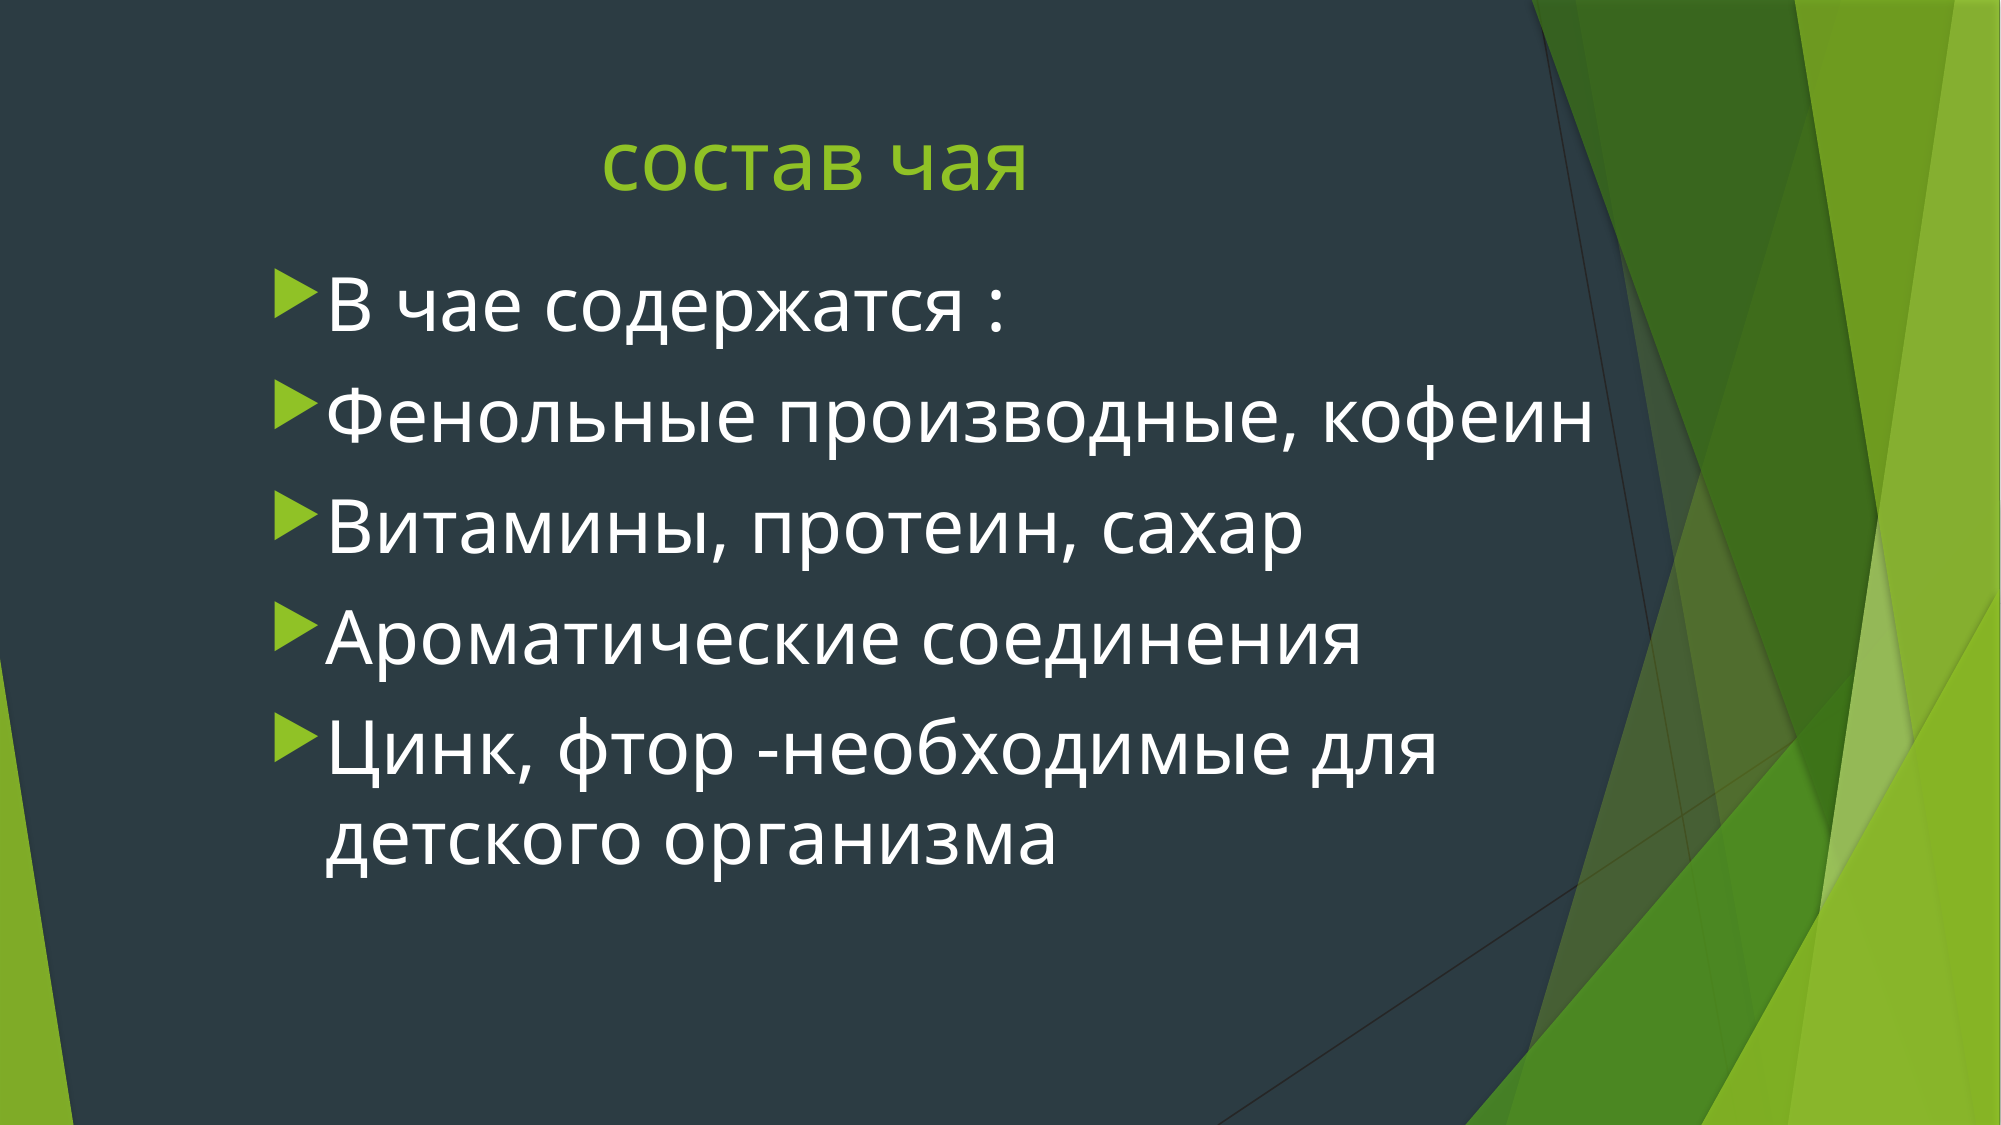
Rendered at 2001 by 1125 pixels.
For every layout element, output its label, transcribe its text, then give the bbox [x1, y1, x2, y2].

list В чае содержатся : Фенольные производные, кофеин Витамины, протеин, сахар Ароматические соединения Цинк, фтор -необходимые для детского организма [254, 249, 1792, 991]
title состав чая [111, 99, 1522, 317]
